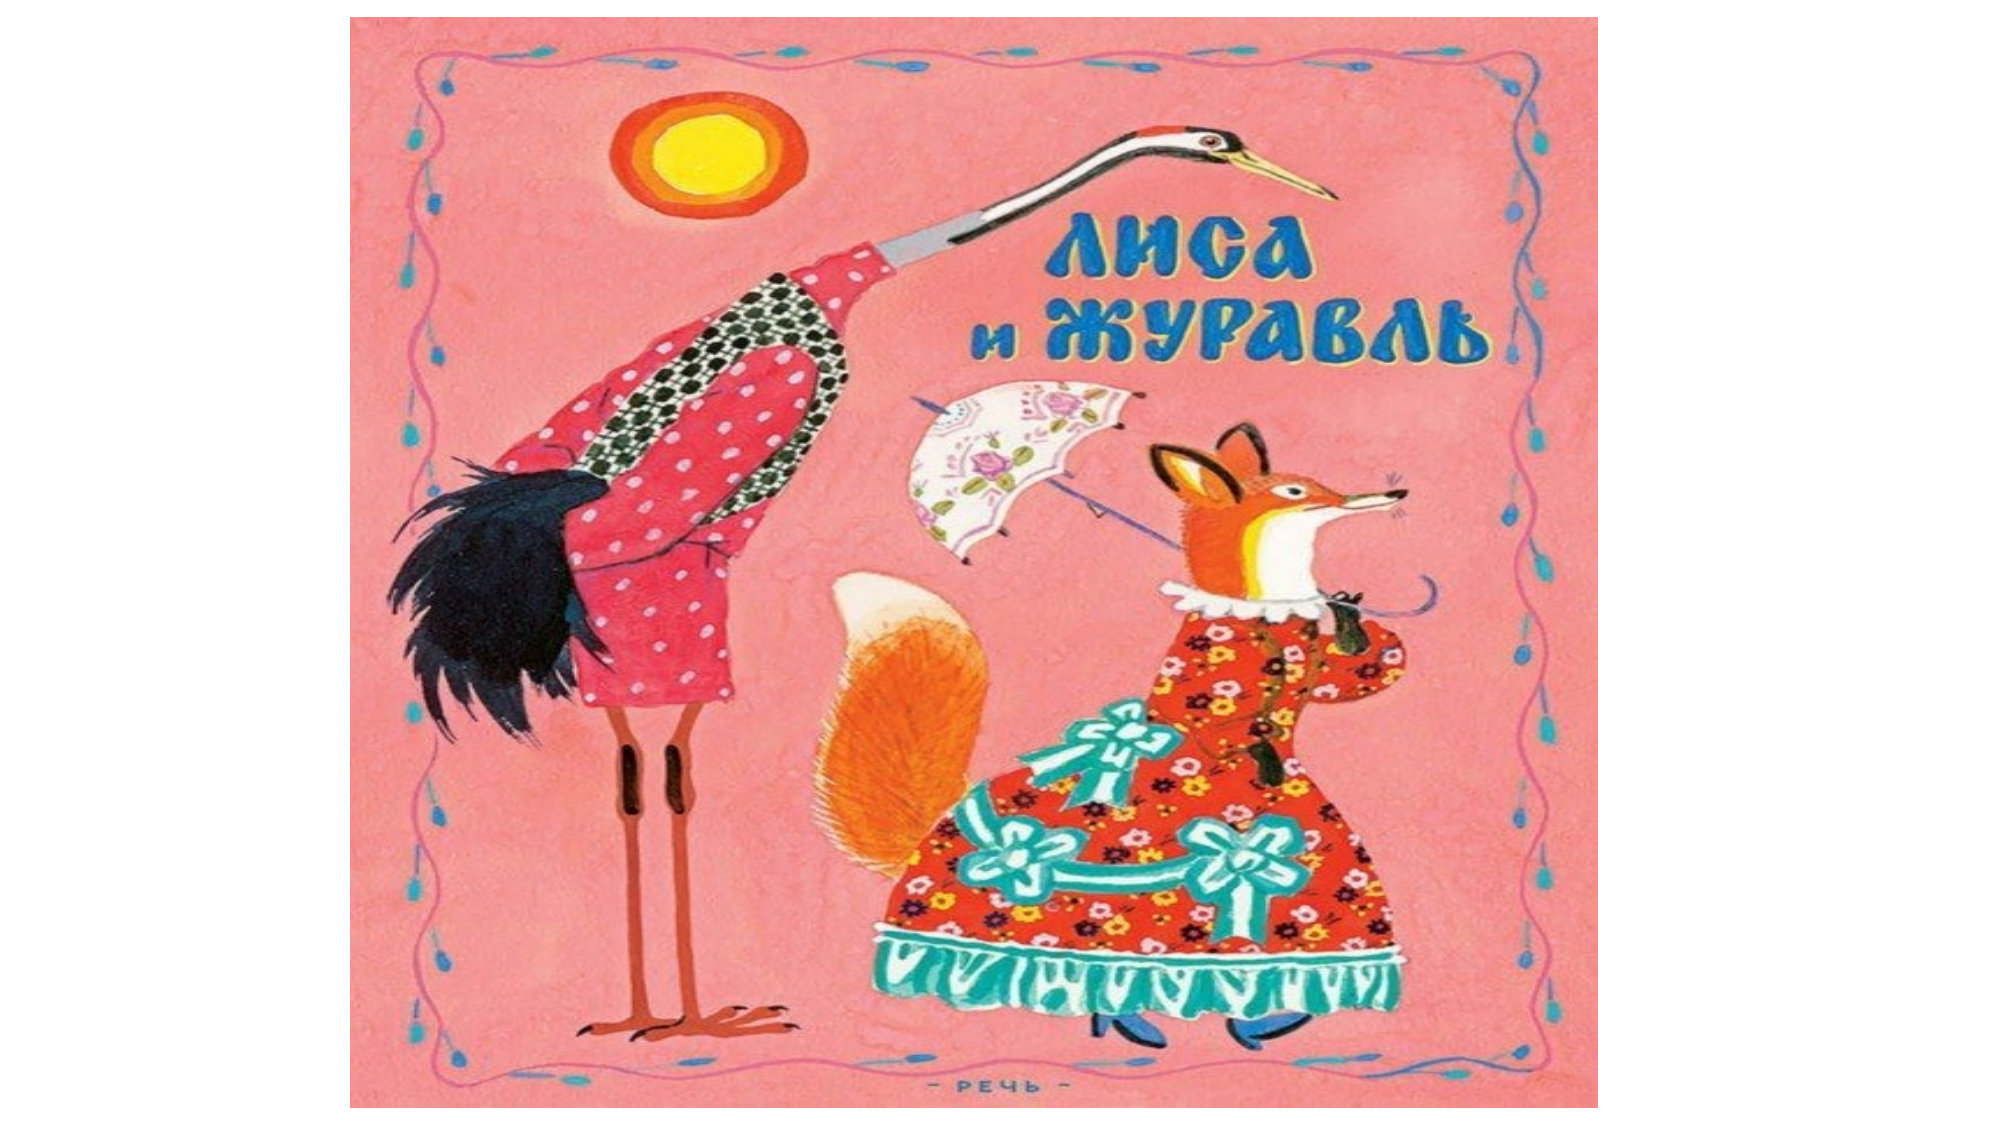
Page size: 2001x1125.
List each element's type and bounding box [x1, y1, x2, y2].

picture [349, 17, 1598, 1108]
